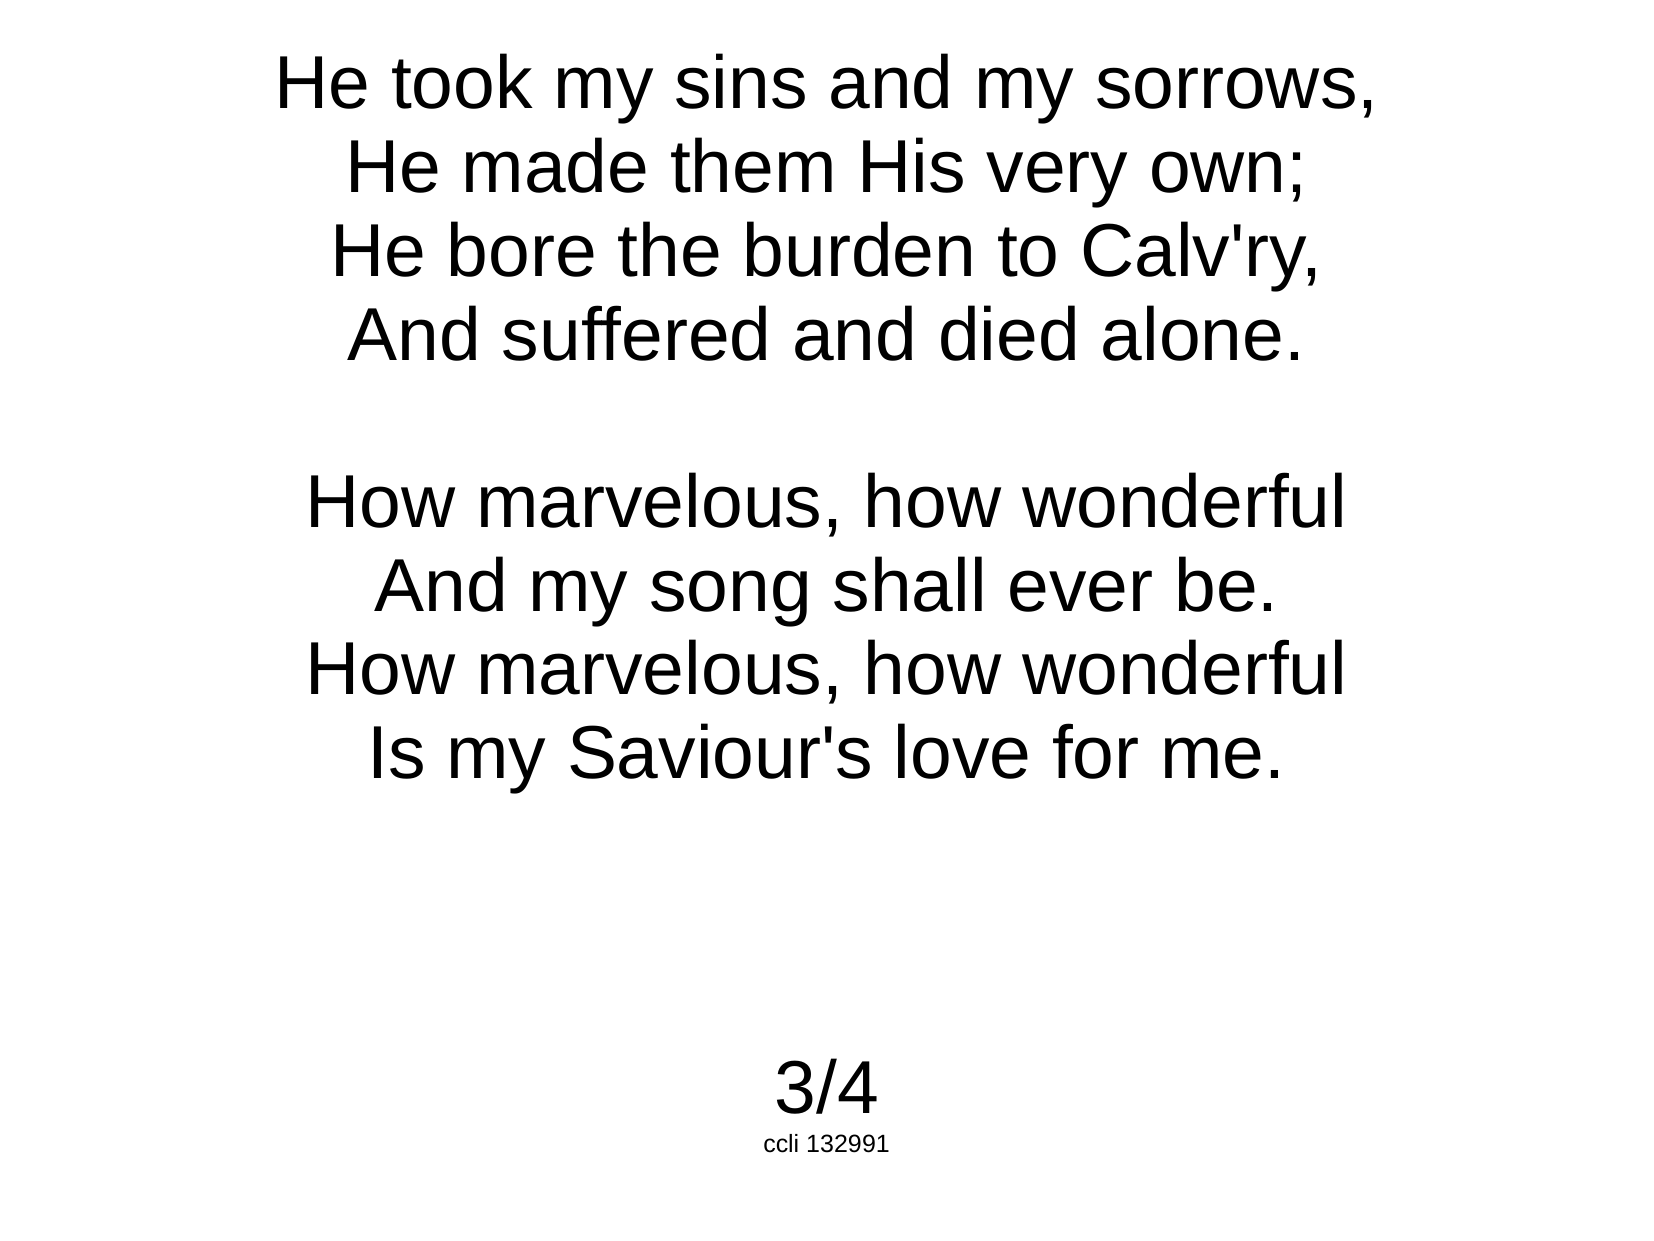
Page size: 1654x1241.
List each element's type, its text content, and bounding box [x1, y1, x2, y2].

text_box He took my sins and my sorrows, He made them His very own; He bore the burden to Calv'ry, And suffered and died alone. How marvelous, how wonderful And my song shall ever be. How marvelous, how wonderful Is my Saviour's love for me. 3/4 ccli 132991 [0, 29, 1654, 1241]
